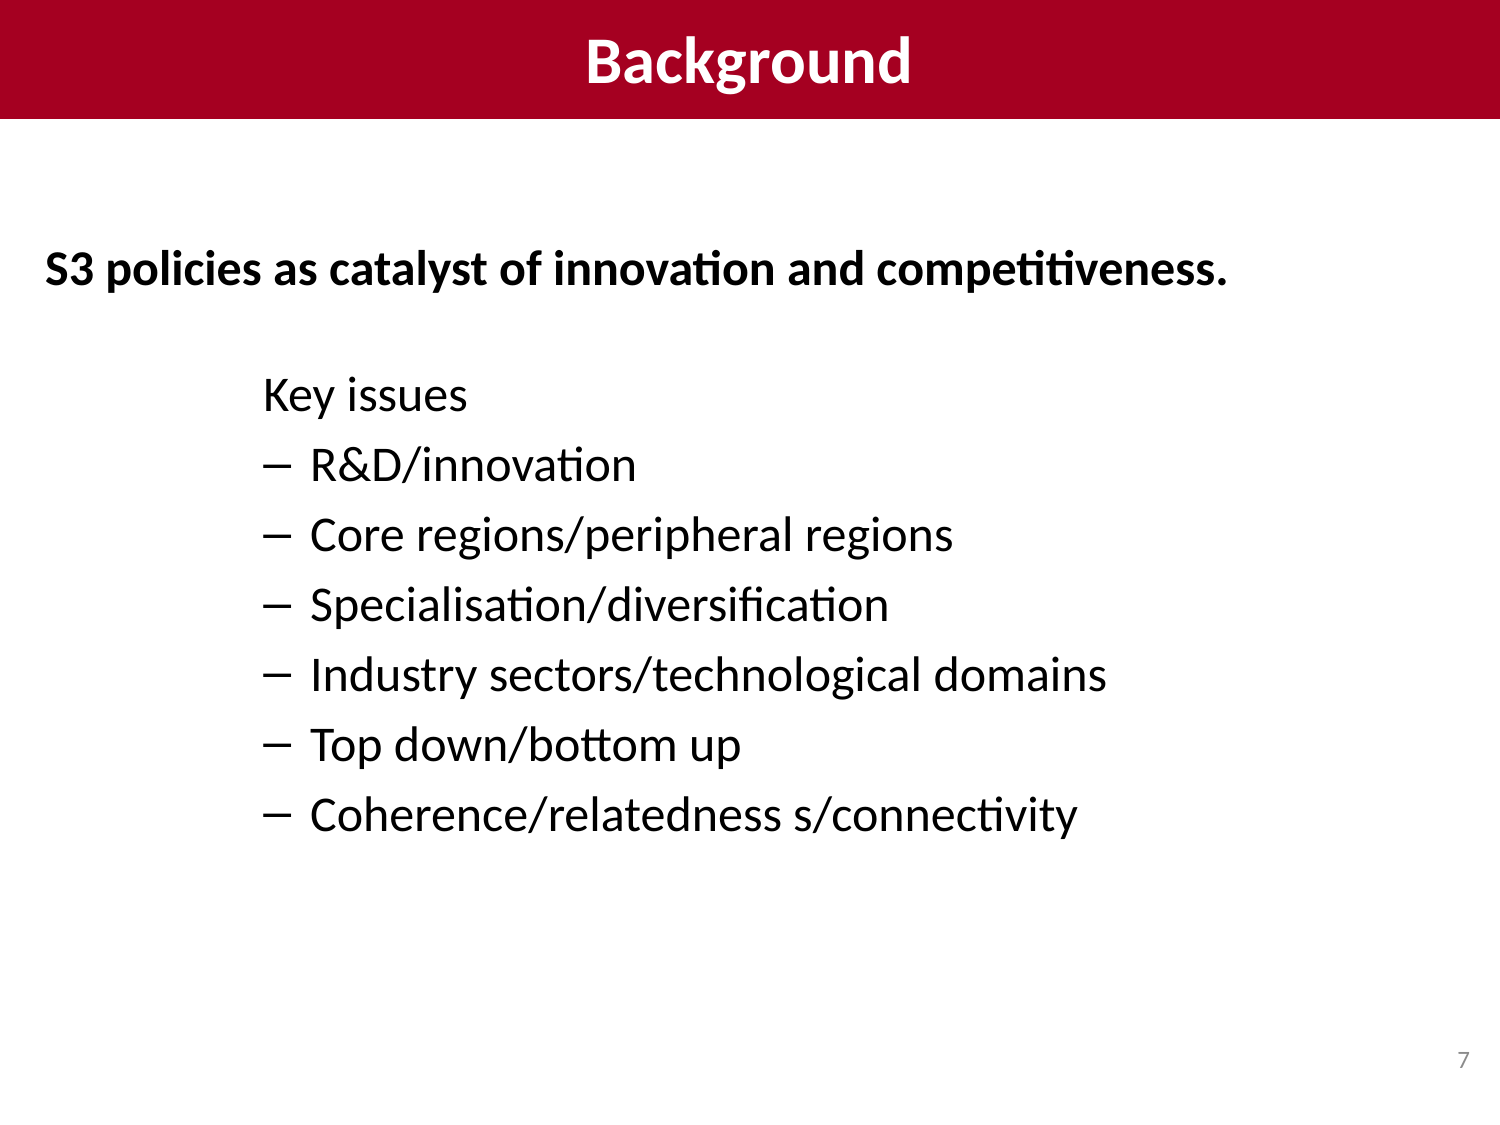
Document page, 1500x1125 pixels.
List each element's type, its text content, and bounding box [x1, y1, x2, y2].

text_box Background [0, 0, 1500, 119]
text_box S3 policies as catalyst of innovation and competitiveness. [30, 227, 1480, 303]
slide_number 7 [1442, 1038, 1480, 1079]
text_box Key issues R&D/innovation Core regions/peripheral regions Specialisation/diversification Industry sectors/technological domains Top down/bottom up Coherence/relatedness s/connectivity [173, 354, 1191, 947]
